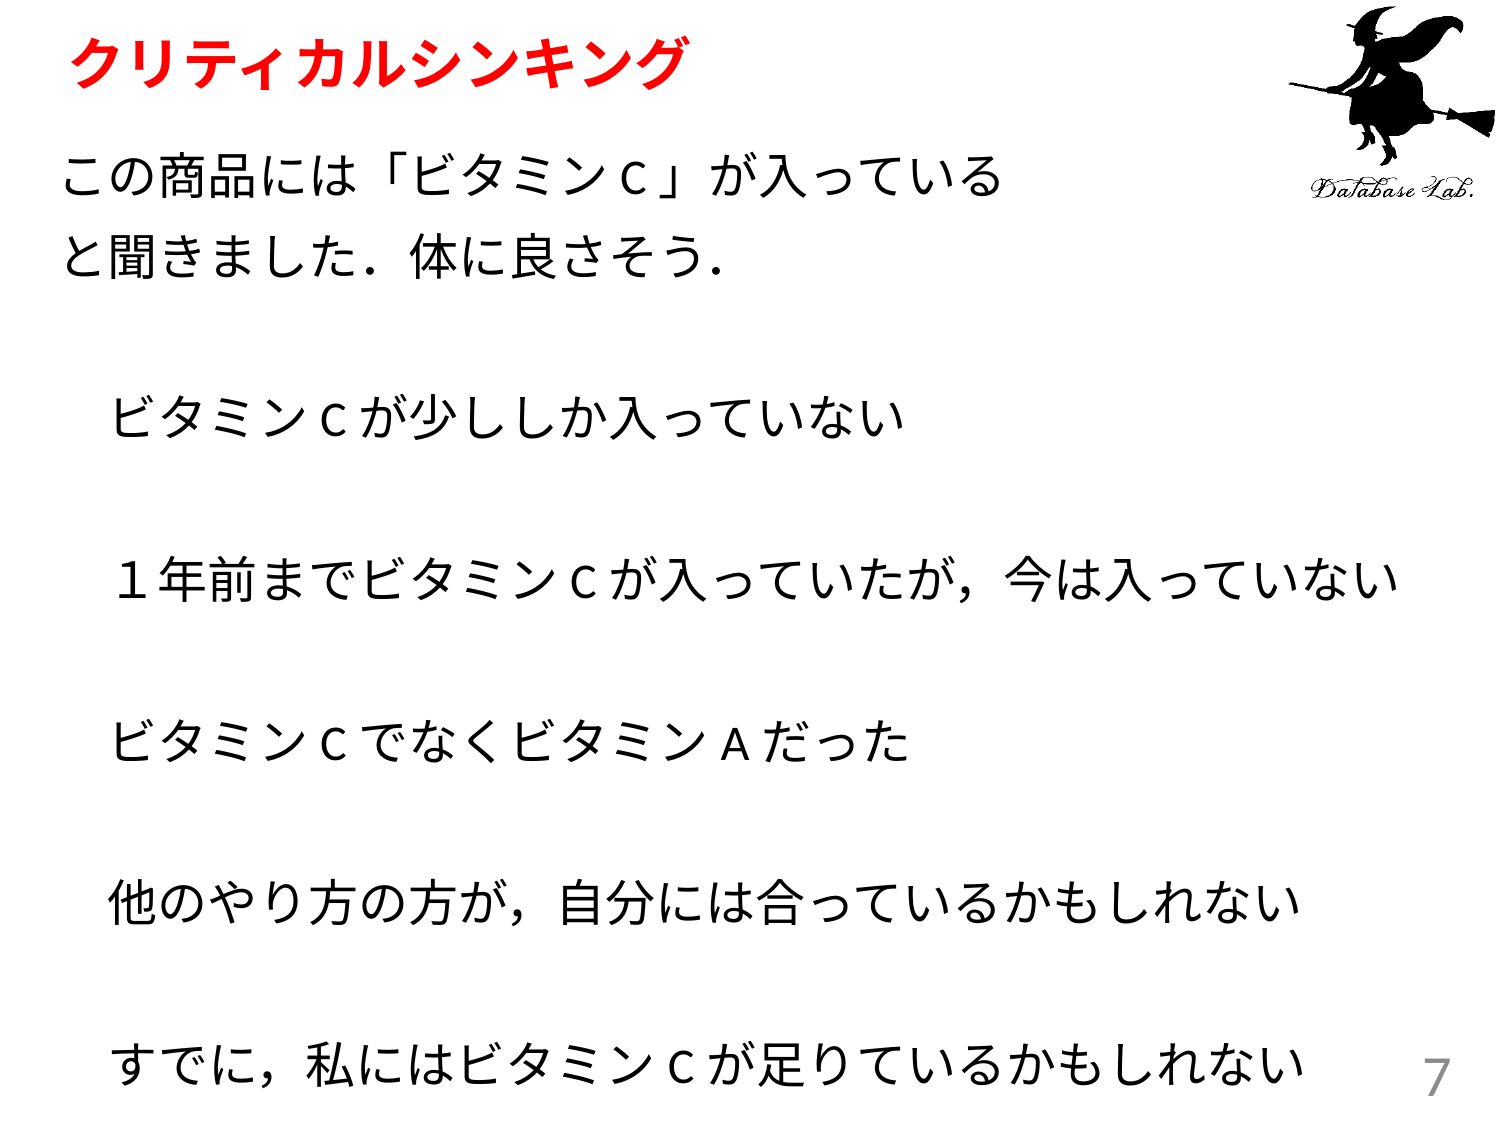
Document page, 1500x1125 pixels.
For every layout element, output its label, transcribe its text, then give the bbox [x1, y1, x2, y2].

slide_number 7 [1129, 1042, 1467, 1103]
title クリティカルシンキング [52, 28, 1441, 106]
list この商品には「ビタミンC」が入っている と聞きました．体に良さそう． ビタミンCが少ししか入っていない １年前までビタミンCが入っていたが，今は入っていない ビタミンCでなくビタミンAだった 他のやり方の方が，自分には合っているかもしれない すでに，私にはビタミンCが足りているかもしれない [42, 136, 1431, 1012]
picture [1284, 2, 1499, 204]
